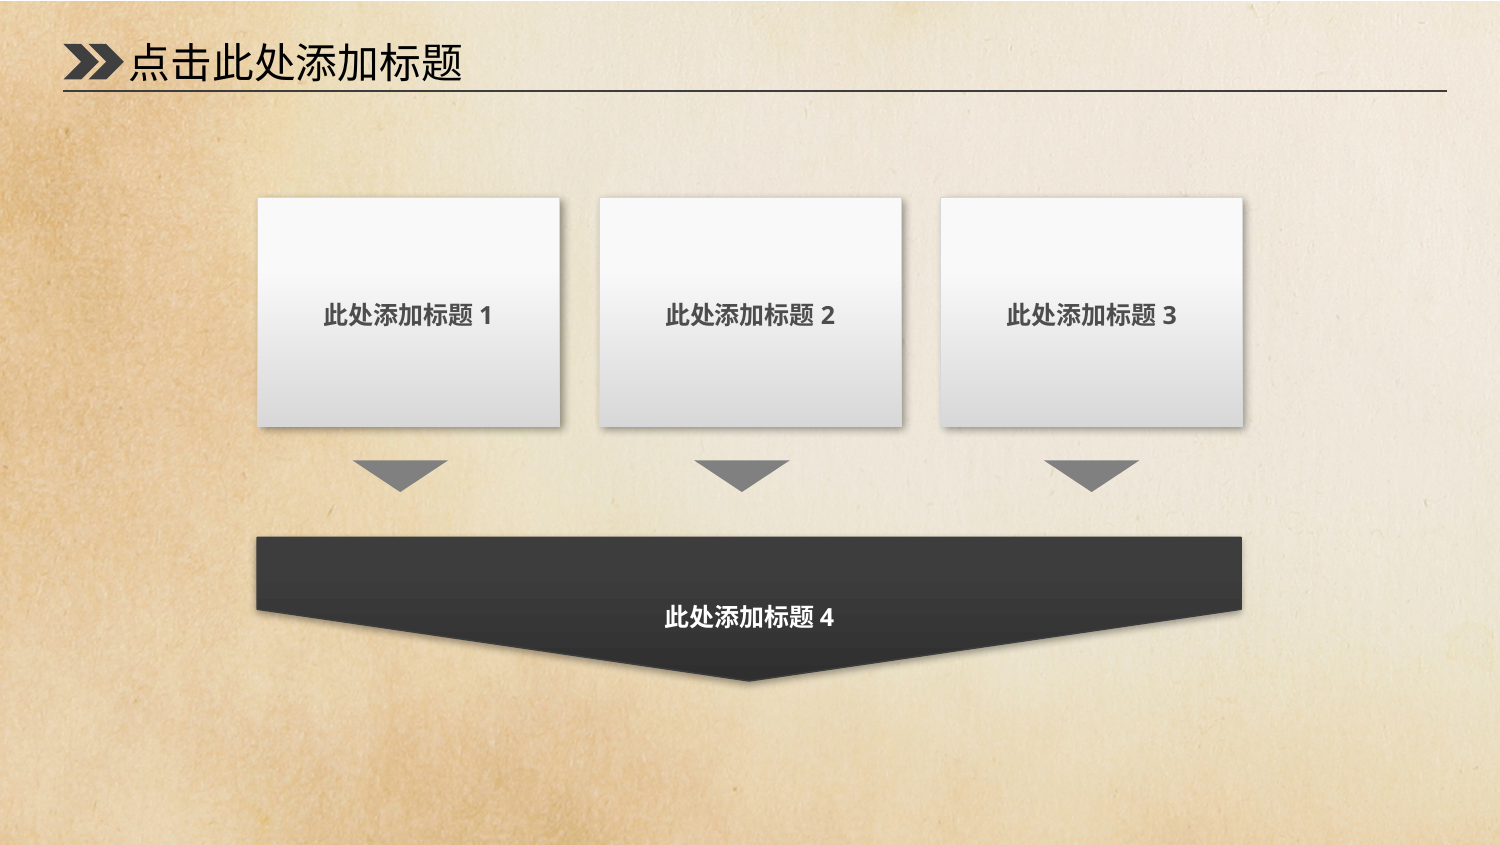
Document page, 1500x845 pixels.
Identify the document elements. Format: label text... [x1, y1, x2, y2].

text_box 点击此处添加标题 [113, 27, 487, 103]
text_box 此处添加标题3 [940, 197, 1243, 427]
text_box 此处添加标题4 [256, 536, 1242, 682]
text_box [1043, 460, 1140, 493]
text_box [694, 460, 790, 493]
picture [0, 1, 1500, 845]
text_box 此处添加标题1 [257, 197, 560, 427]
text_box 此处添加标题2 [598, 197, 901, 427]
text_box [352, 460, 449, 493]
